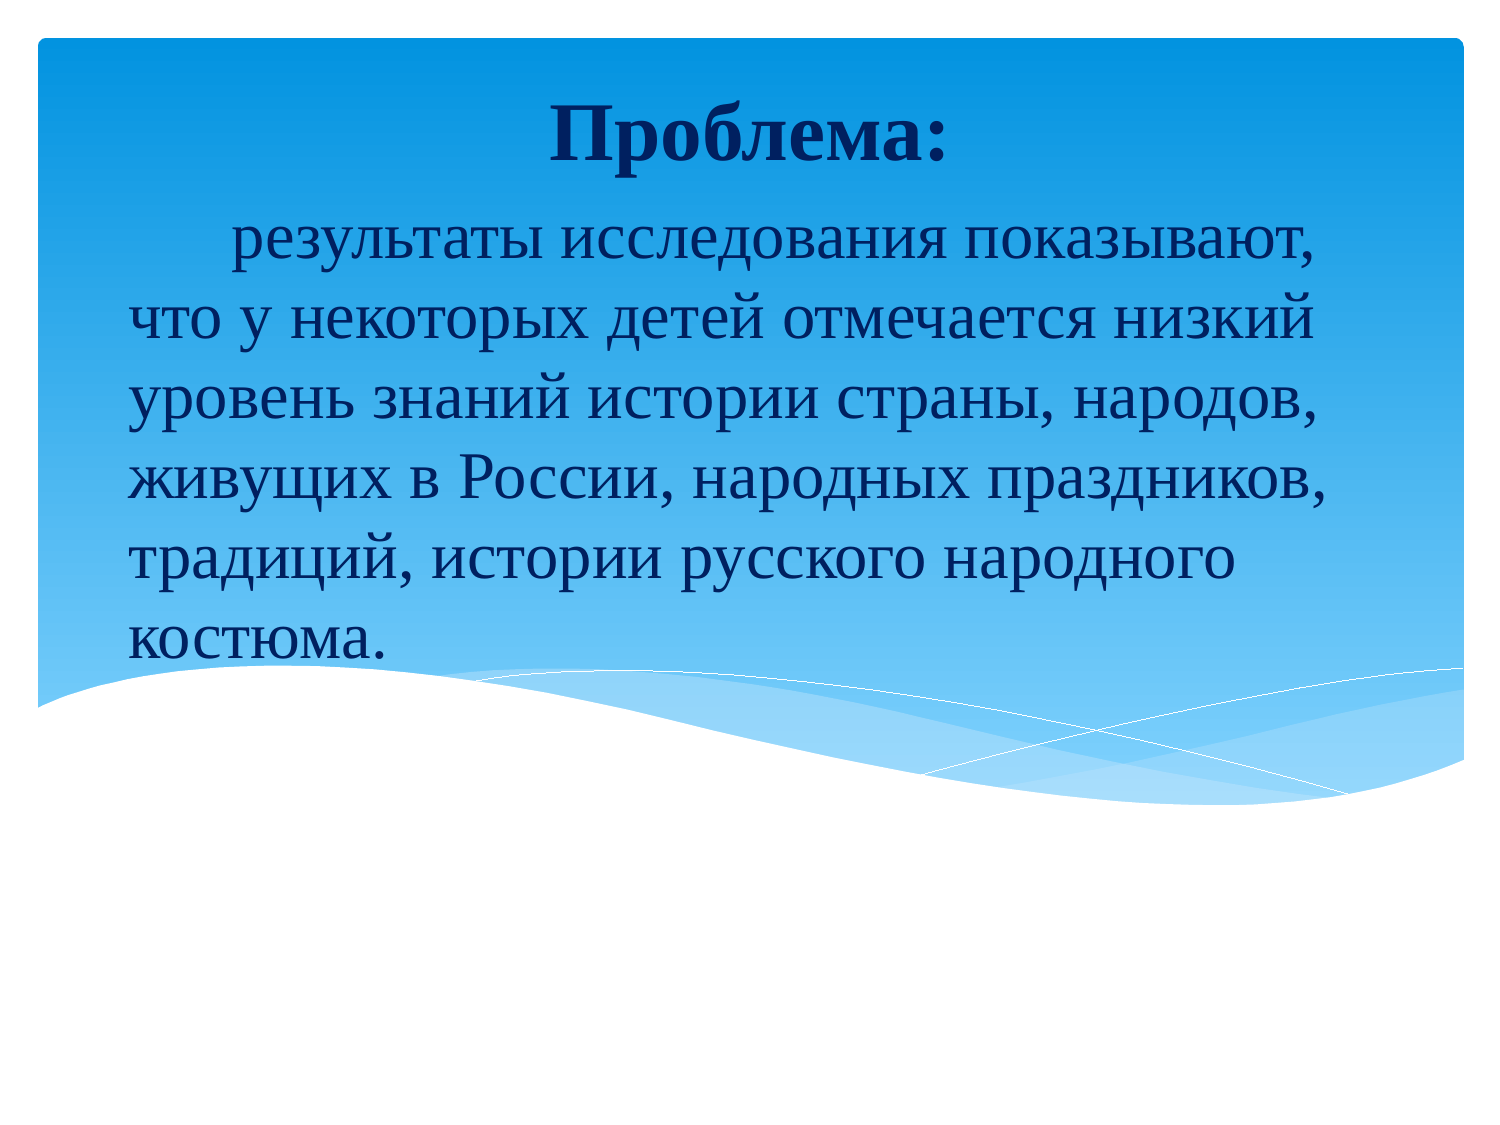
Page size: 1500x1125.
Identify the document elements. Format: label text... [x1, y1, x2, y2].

list Проблема: [224, 66, 1278, 185]
title результаты исследования показывают, что у некоторых детей отмечается низкий уровень знаний истории страны, народов, живущих в России, народных праздников, традиций, истории русского народного костюма. [113, 184, 1436, 1024]
